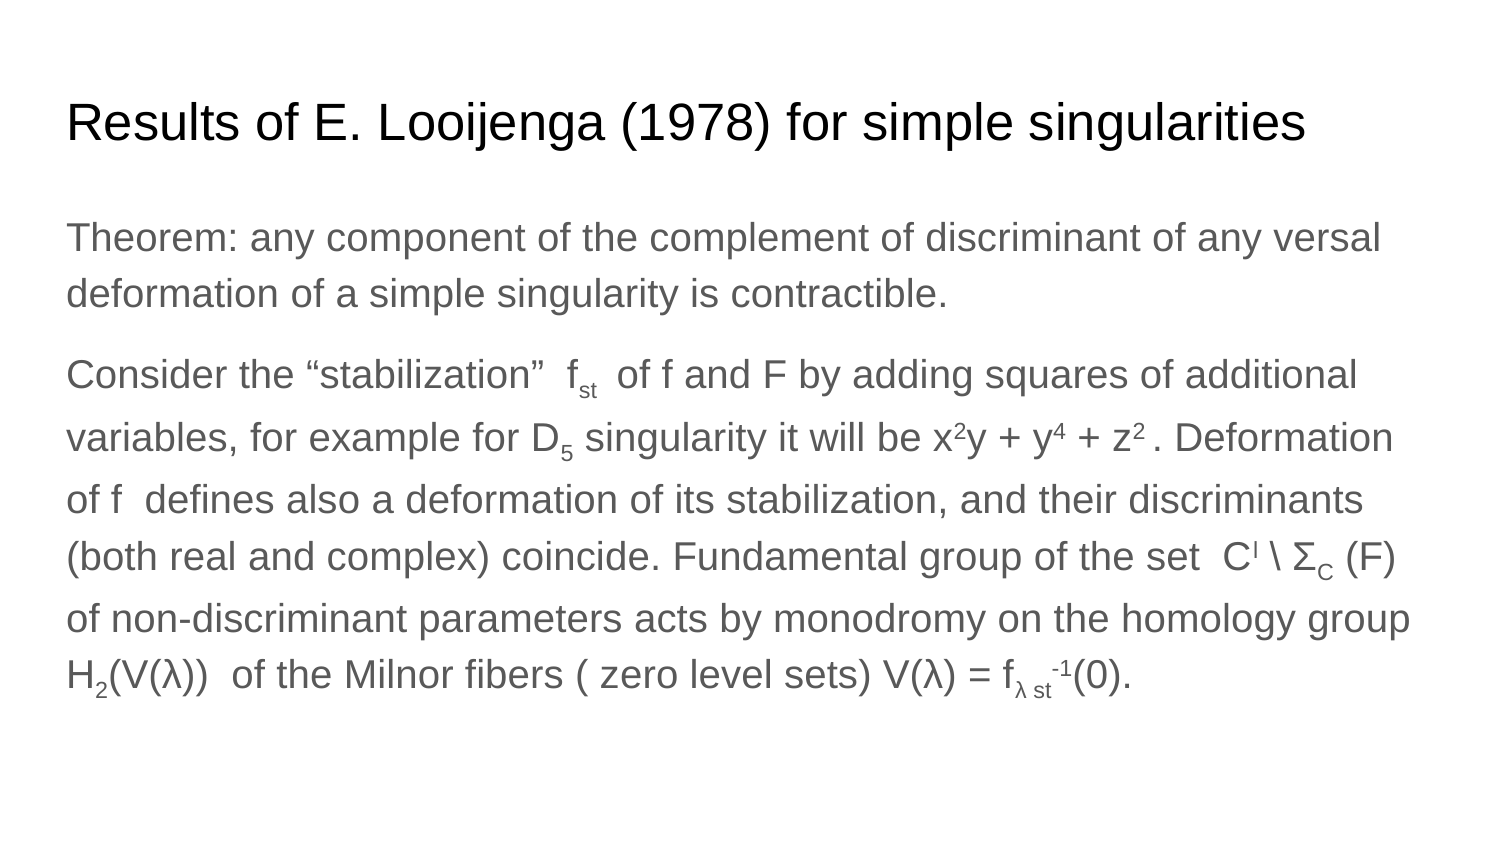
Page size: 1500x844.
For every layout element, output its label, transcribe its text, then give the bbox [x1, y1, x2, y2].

title Results of E. Looijenga (1978) for simple singularities [51, 72, 1449, 167]
list Theorem: any component of the complement of discriminant of any versal deformation of a simple singularity is contractible. Consider the “stabilization” fst of f and F by adding squares of additional variables, for example for D5 singularity it will be x2y + y4 + z2 . Deformation of f defines also a deformation of its stabilization, and their discriminants (both real and complex) coincide. Fundamental group of the set Cl \ ΣC (F) of non-discriminant parameters acts by monodromy on the homology group H2(V(λ)) of the Milnor fibers ( zero level sets) V(λ) = fλ st-1(0). [51, 189, 1449, 750]
